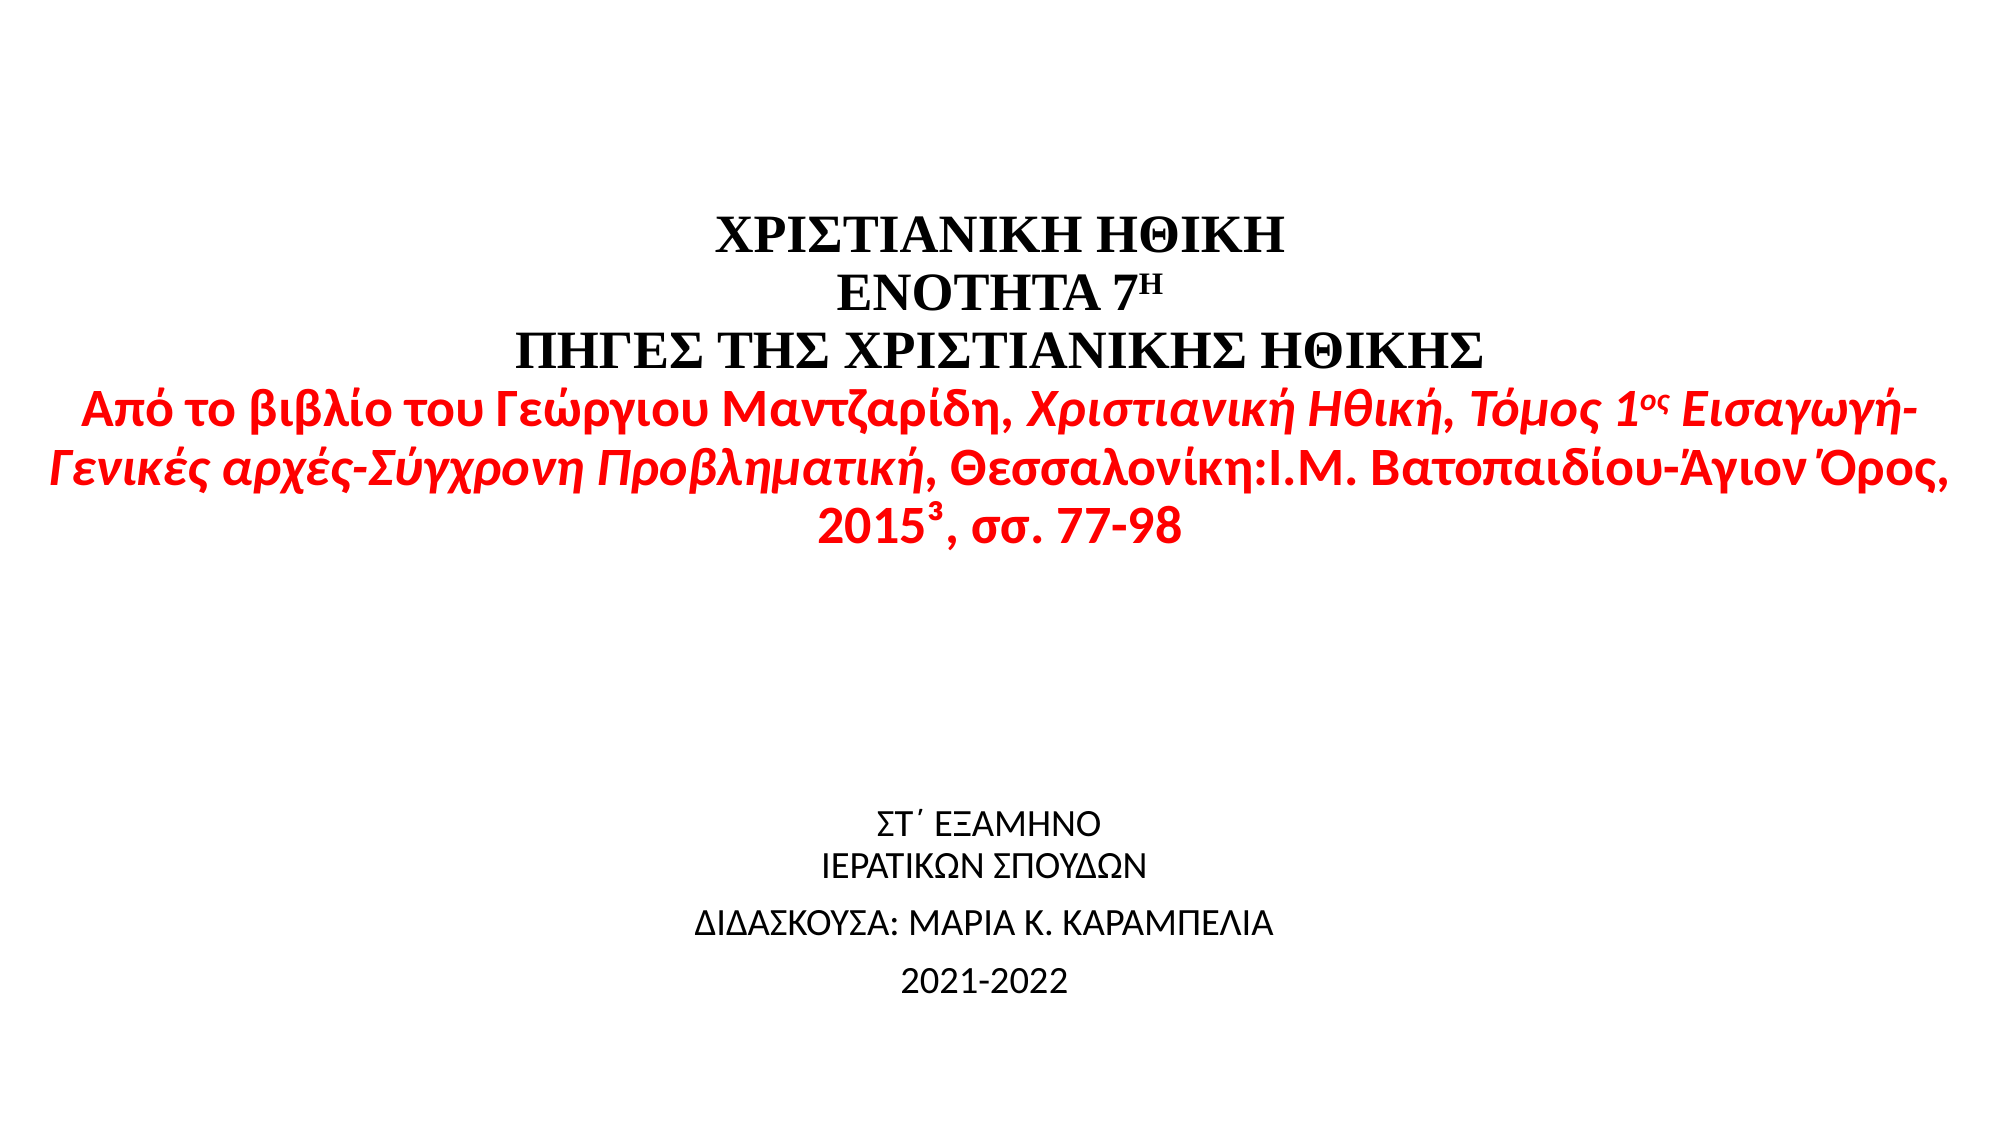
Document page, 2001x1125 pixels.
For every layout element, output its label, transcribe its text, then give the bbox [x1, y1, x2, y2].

title ΧΡΙΣΤΙΑΝΙΚΗ ΗΘΙΚΗ ΕΝΟΤΗΤΑ 7Η ΠΗΓΕΣ ΤΗΣ ΧΡΙΣΤΙΑΝΙΚΗΣ ΗΘΙΚΗΣ Από το βιβλίο του Γεώργιου Μαντζαρίδη, Χριστιανική Ηθική, Τόμος 1ος Εισαγωγή-Γενικές αρχές-Σύγχρονη Προβληματική, Θεσσαλονίκη:Ι.Μ. Βατοπαιδίου-Άγιον Όρος, 2015³, σσ. 77-98 [0, 0, 2000, 563]
subtitle ΣΤ΄ ΕΞΑΜΗΝΟ ΙΕΡΑΤΙΚΩΝ ΣΠΟΥΔΩΝ ΔΙΔΑΣΚΟΥΣΑ: ΜΑΡΙΑ Κ. ΚΑΡΑΜΠΕΛΙΑ 2021-2022 [234, 738, 1735, 1011]
